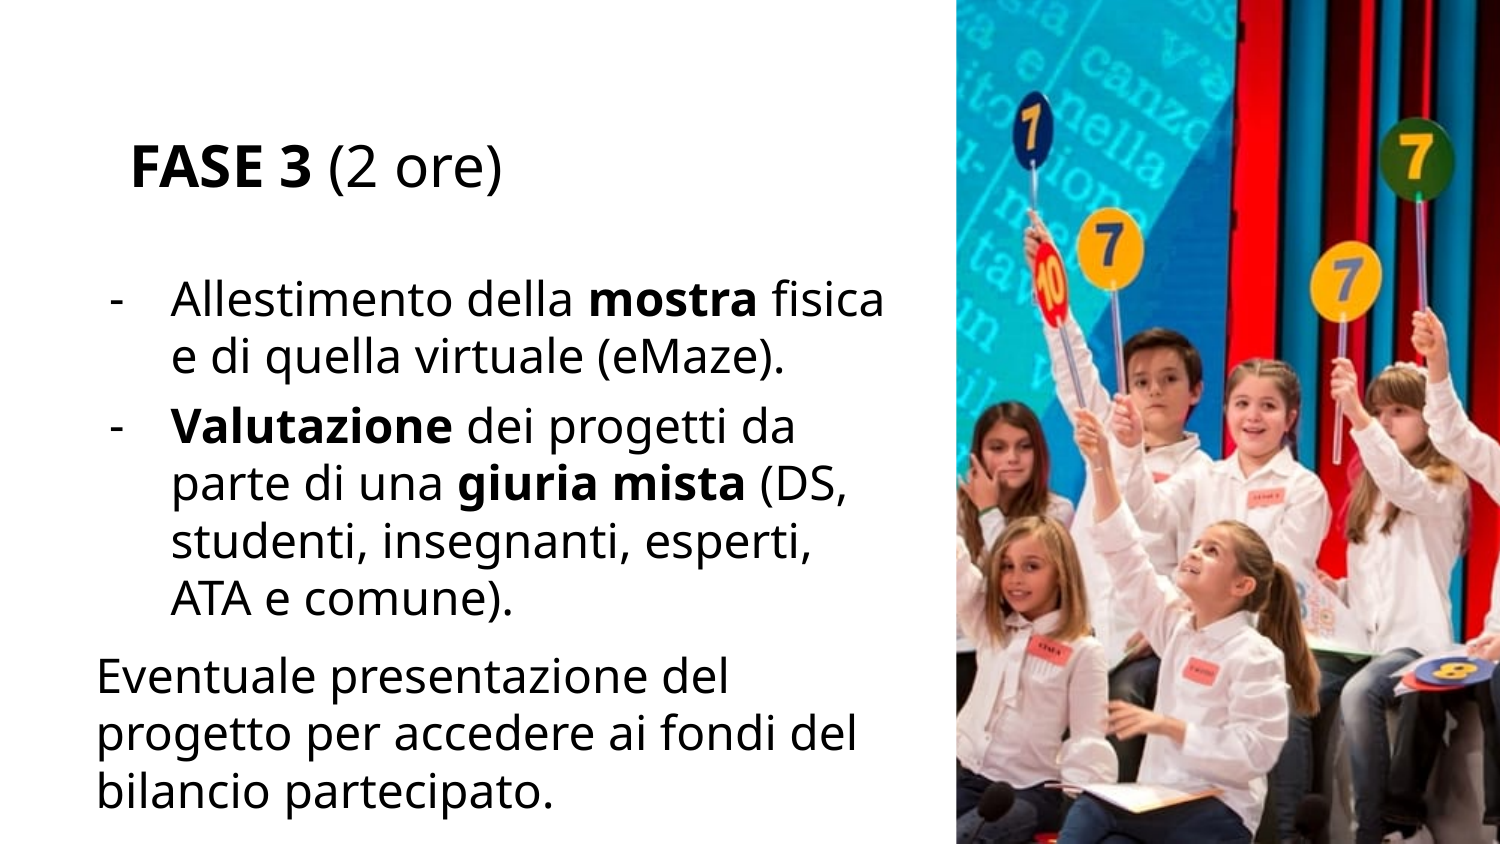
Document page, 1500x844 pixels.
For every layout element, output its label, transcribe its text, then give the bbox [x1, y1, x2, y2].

text_box Allestimento della mostra fisica e di quella virtuale (eMaze). Valutazione dei progetti da parte di una giuria mista (DS, studenti, insegnanti, esperti, ATA e comune). Eventuale presentazione del progetto per accedere ai fondi del bilancio partecipato. [80, 253, 909, 844]
text_box FASE 3 (2 ore) [114, 114, 607, 214]
picture [956, 0, 1500, 844]
